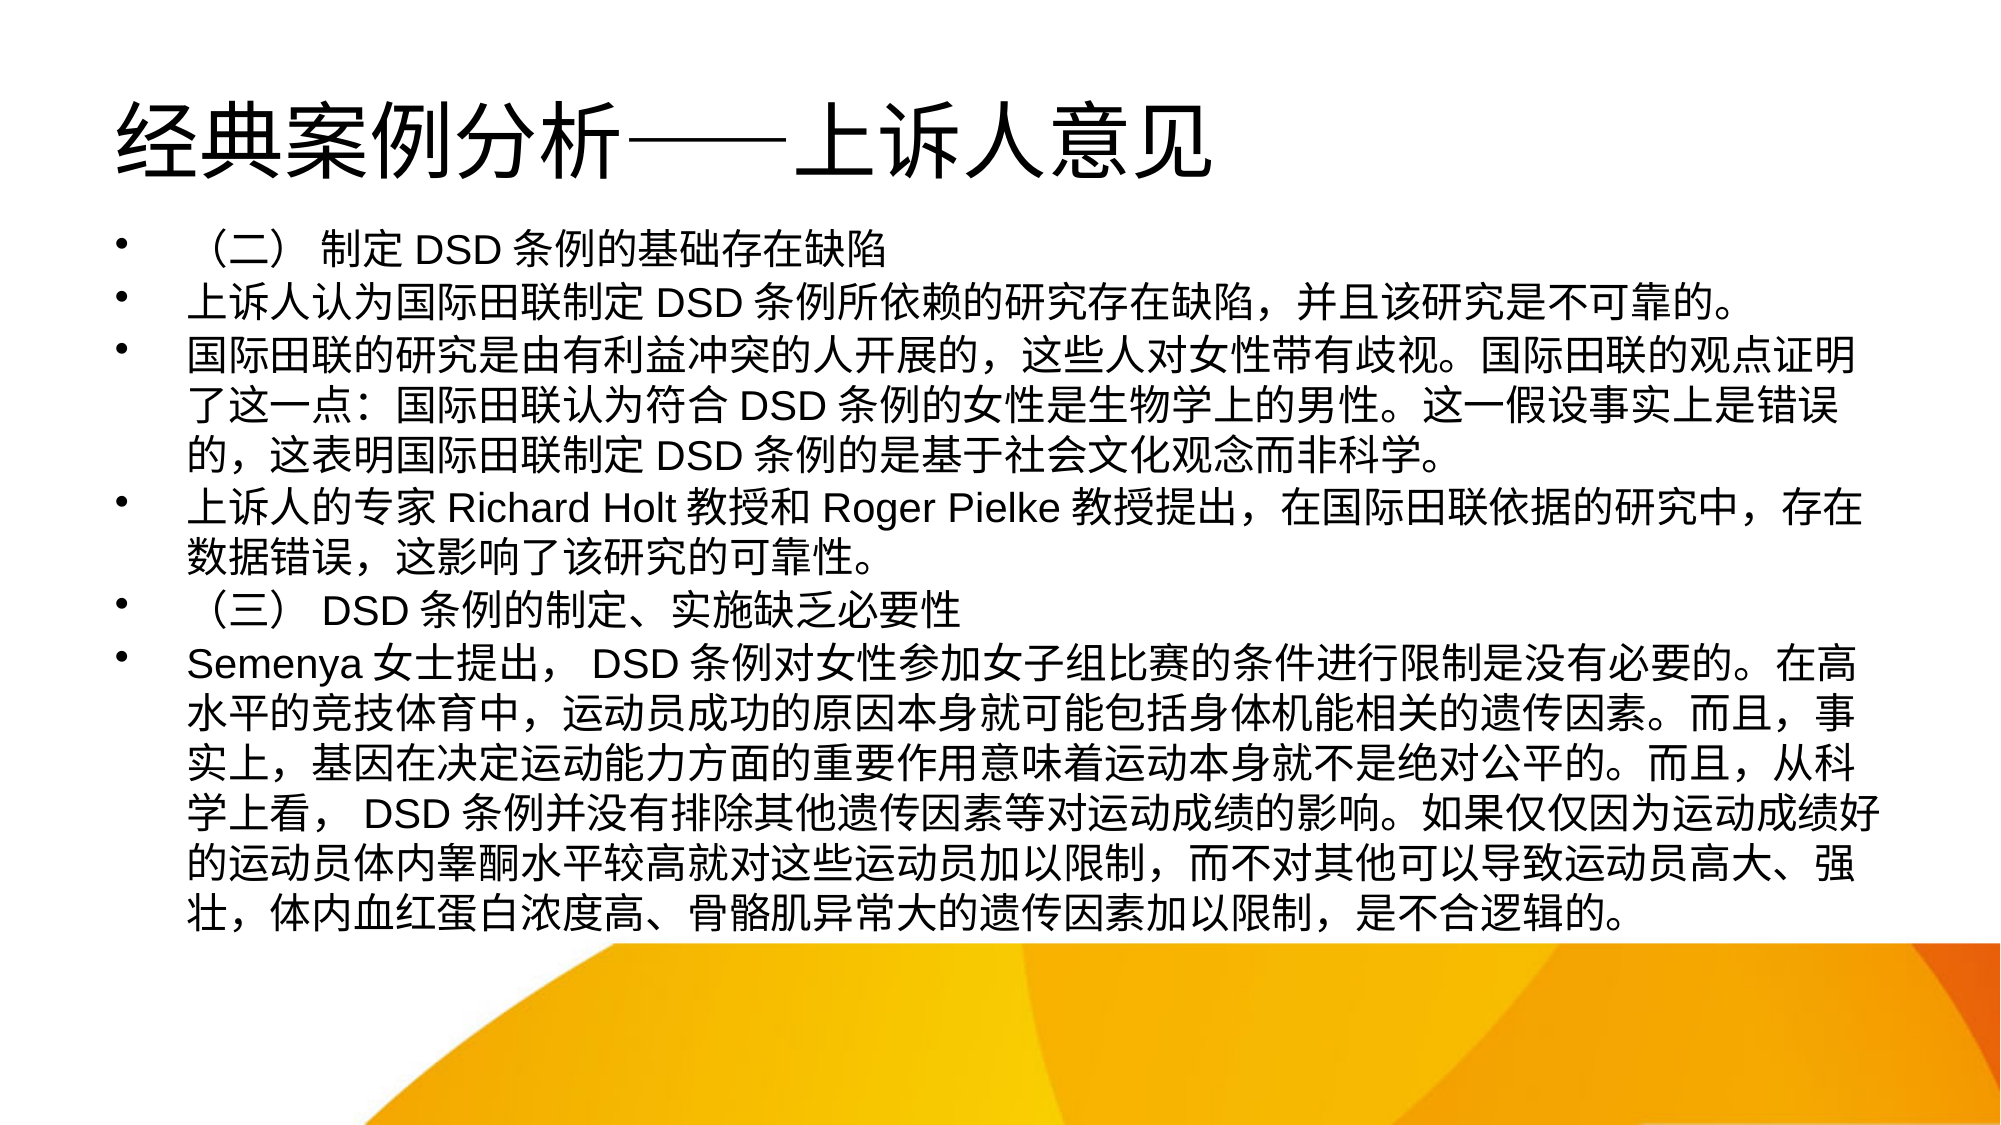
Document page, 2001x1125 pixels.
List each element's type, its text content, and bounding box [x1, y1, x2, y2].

title 经典案例分析——上诉人意见 [99, 44, 1901, 215]
list （二） 制定DSD条例的基础存在缺陷 上诉人认为国际田联制定DSD条例所依赖的研究存在缺陷，并且该研究是不可靠的。 国际田联的研究是由有利益冲突的人开展的，这些人对女性带有歧视。国际田联的观点证明了这一点：国际田联认为符合DSD条例的女性是生物学上的男性。这一假设事实上是错误的，这表明国际田联制定DSD条例的是基于社会文化观念而非科学。 上诉人的专家Richard Holt教授和Roger Pielke教授提出，在国际田联依据的研究中，存在数据错误，这影响了该研究的可靠性。 （三）DSD条例的制定、实施缺乏必要性 Semenya女士提出，DSD条例对女性参加女子组比赛的条件进行限制是没有必要的。在高水平的竞技体育中，运动员成功的原因本身就可能包括身体机能相关的遗传因素。而且，事实上，基因在决定运动能力方面的重要作用意味着运动本身就不是绝对公平的。而且，从科学上看，DSD条例并没有排除其他遗传因素等对运动成绩的影响。如果仅仅因为运动成绩好的运动员体内睾酮水平较高就对这些运动员加以限制，而不对其他可以导致运动员高大、强壮，体内血红蛋白浓度高、骨骼肌异常大的遗传因素加以限制，是不合逻辑的。 [99, 215, 1901, 1013]
picture [0, 0, 2001, 1125]
